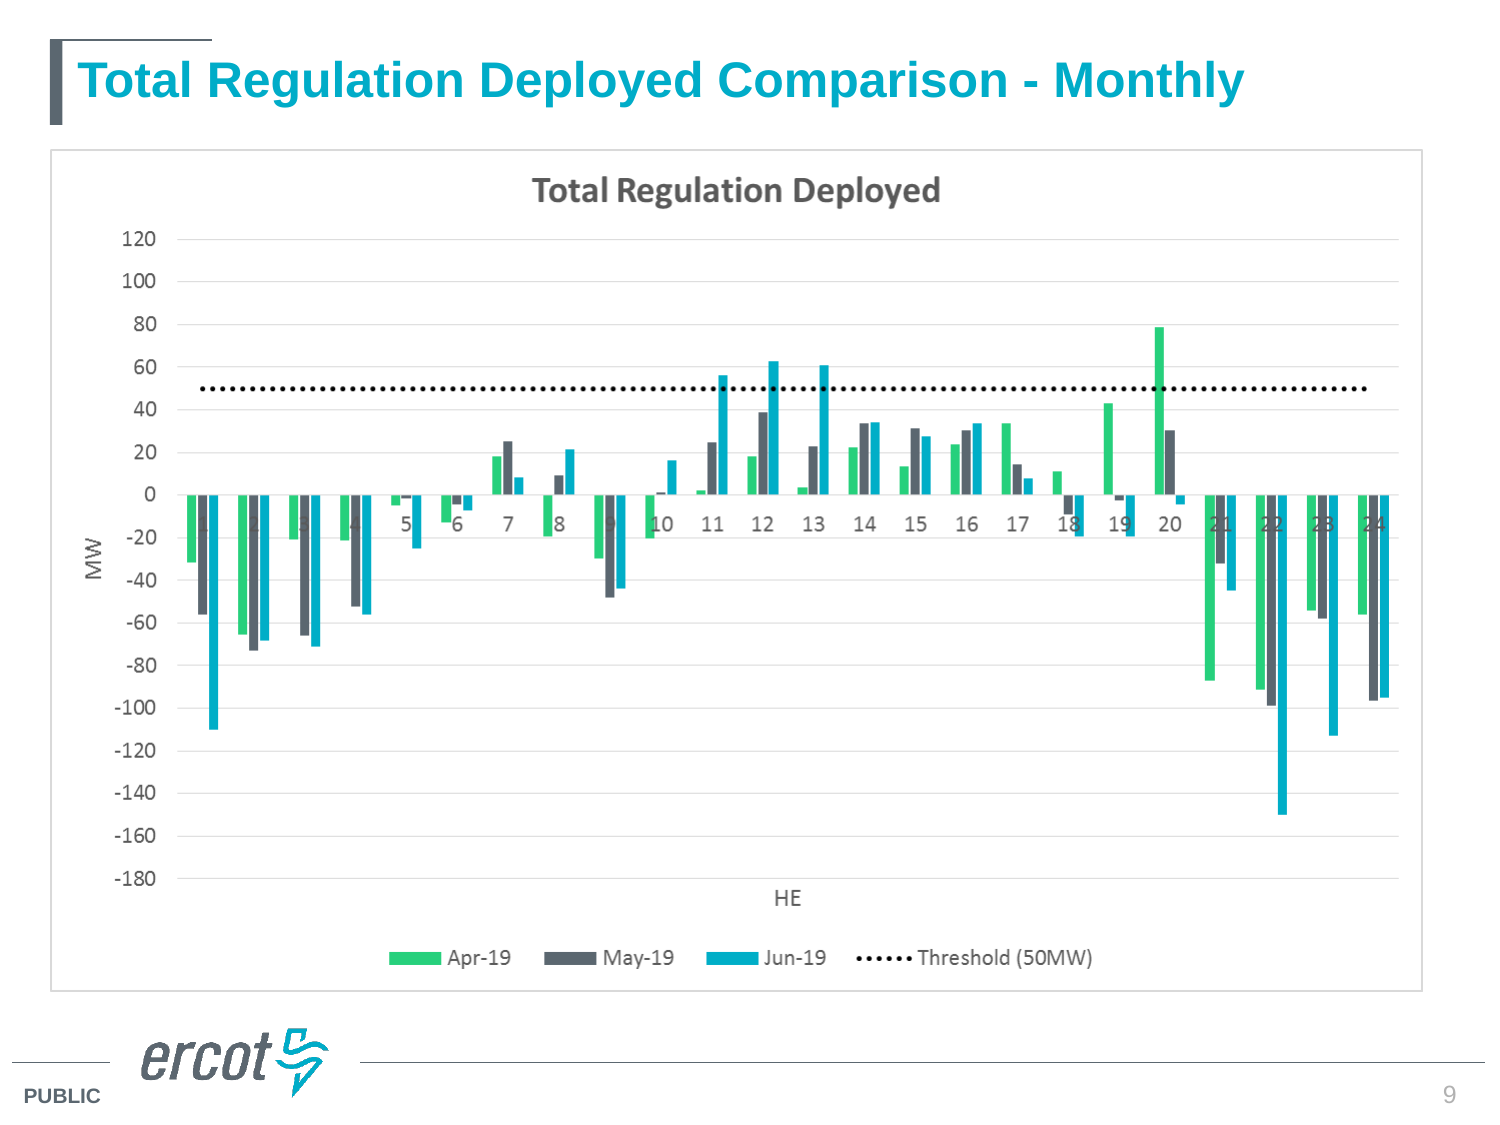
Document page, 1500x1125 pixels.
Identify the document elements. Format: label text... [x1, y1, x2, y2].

picture [137, 1024, 332, 1100]
slide_number 9 [1412, 1076, 1488, 1112]
title Total Regulation Deployed Comparison - Monthly [62, 39, 1450, 125]
picture [49, 149, 1423, 993]
